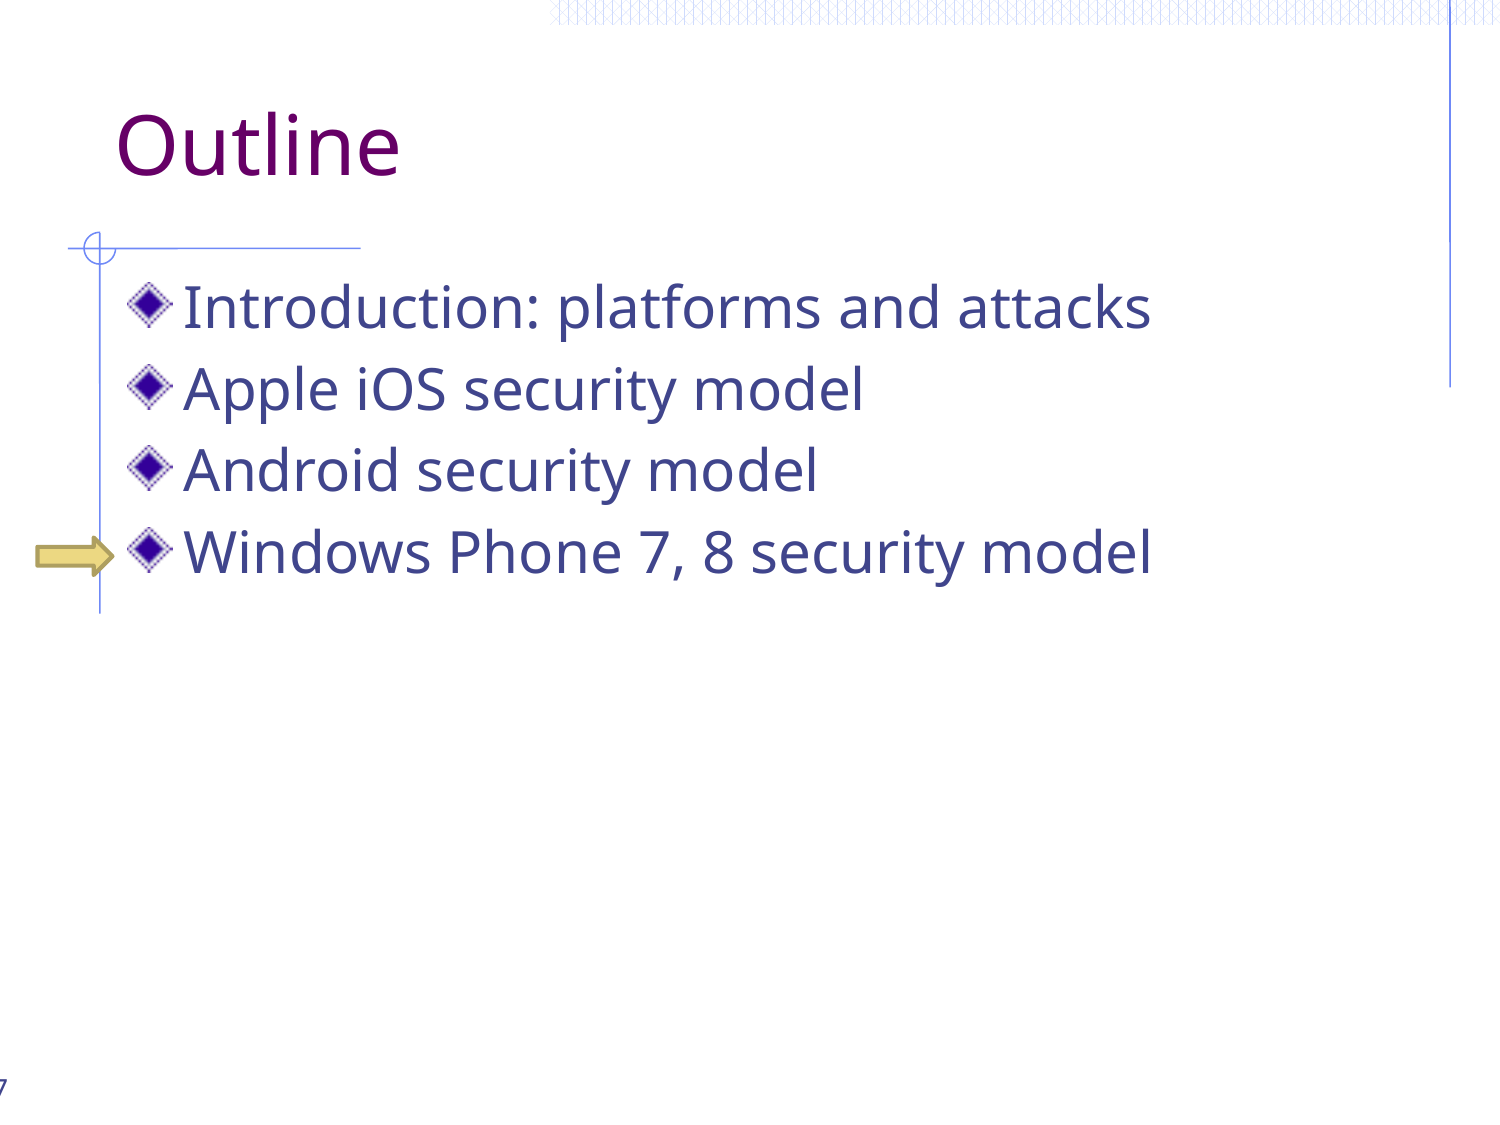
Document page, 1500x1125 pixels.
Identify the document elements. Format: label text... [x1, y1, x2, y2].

picture [127, 282, 173, 328]
picture [127, 527, 173, 573]
text_box [35, 535, 115, 577]
picture [127, 445, 173, 491]
title Outline [99, 49, 1376, 201]
picture [127, 364, 173, 410]
list Introduction: platforms and attacks Apple iOS security model Android security model Windows Phone 7, 8 security model [112, 262, 1388, 1026]
